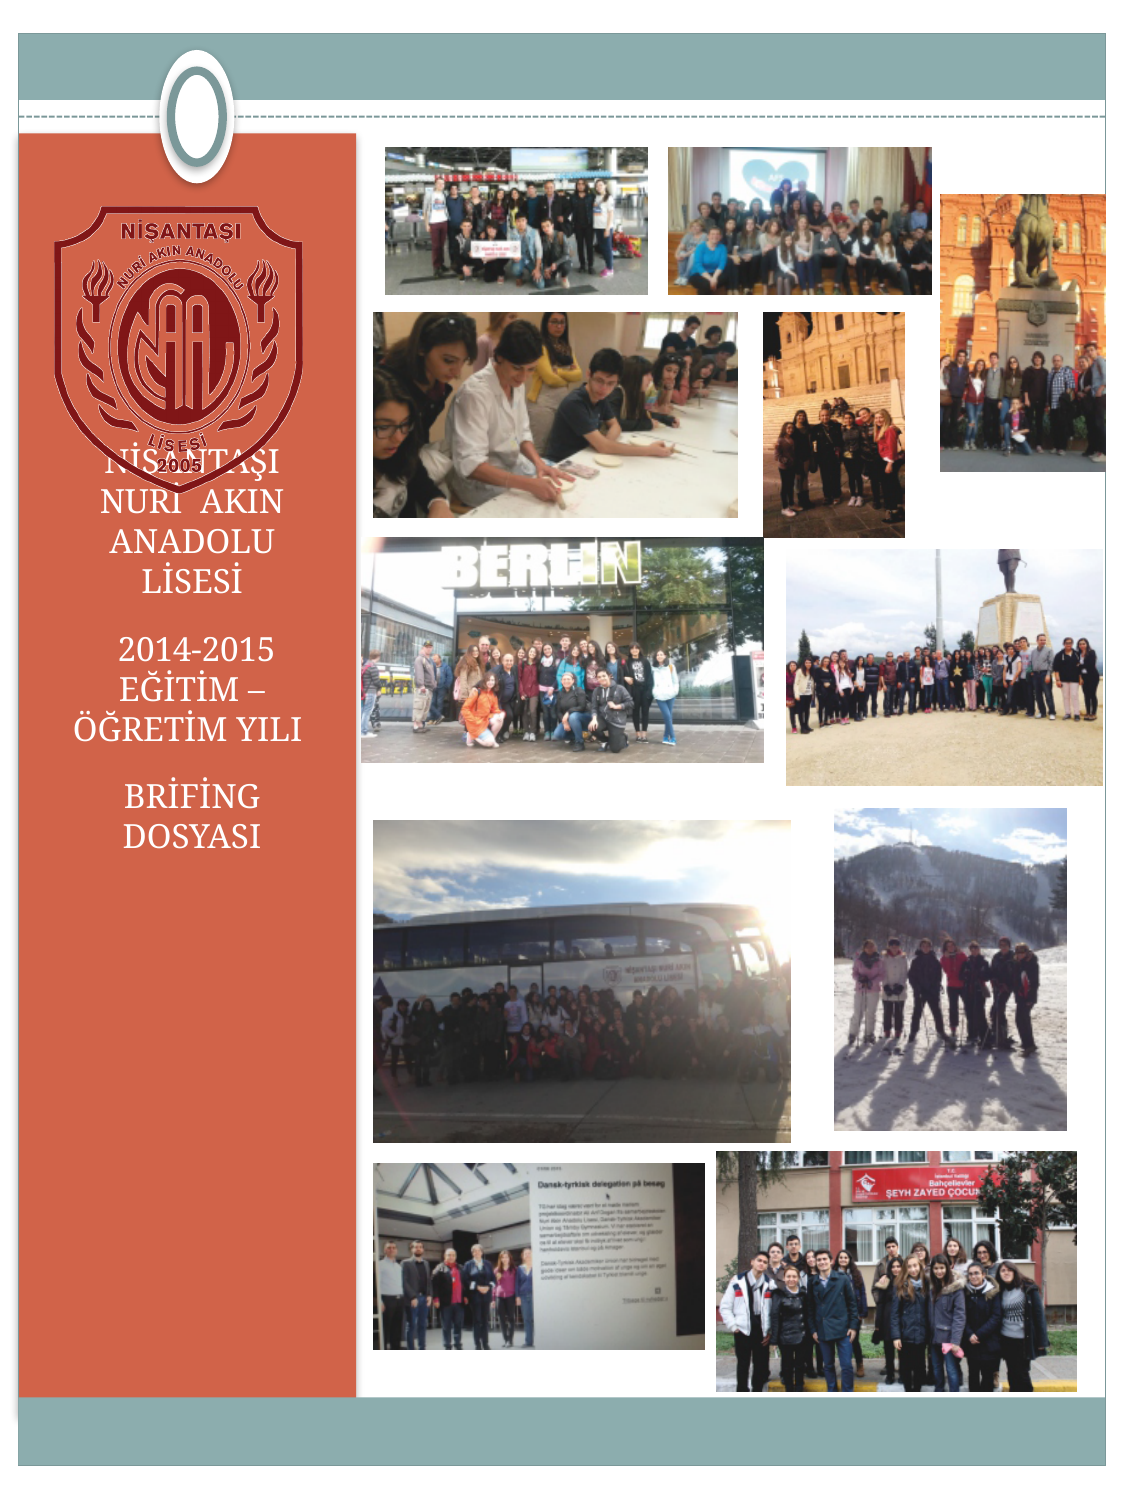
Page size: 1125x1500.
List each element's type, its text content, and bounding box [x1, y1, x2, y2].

picture [373, 1163, 705, 1350]
picture [715, 1151, 1077, 1393]
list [385, 147, 649, 295]
title [46, 200, 338, 417]
picture [361, 312, 906, 764]
picture [373, 312, 738, 518]
list NİŞANTAŞI NURİ AKIN ANADOLU LİSESİ 2014-2015 EĞİTİM – ÖĞRETİM YILI BRİFİNG DOSYASI [46, 433, 338, 1340]
picture [786, 548, 1103, 786]
picture [373, 820, 791, 1143]
picture [940, 194, 1107, 472]
picture [668, 147, 932, 295]
picture [54, 206, 303, 495]
picture [833, 808, 1068, 1132]
